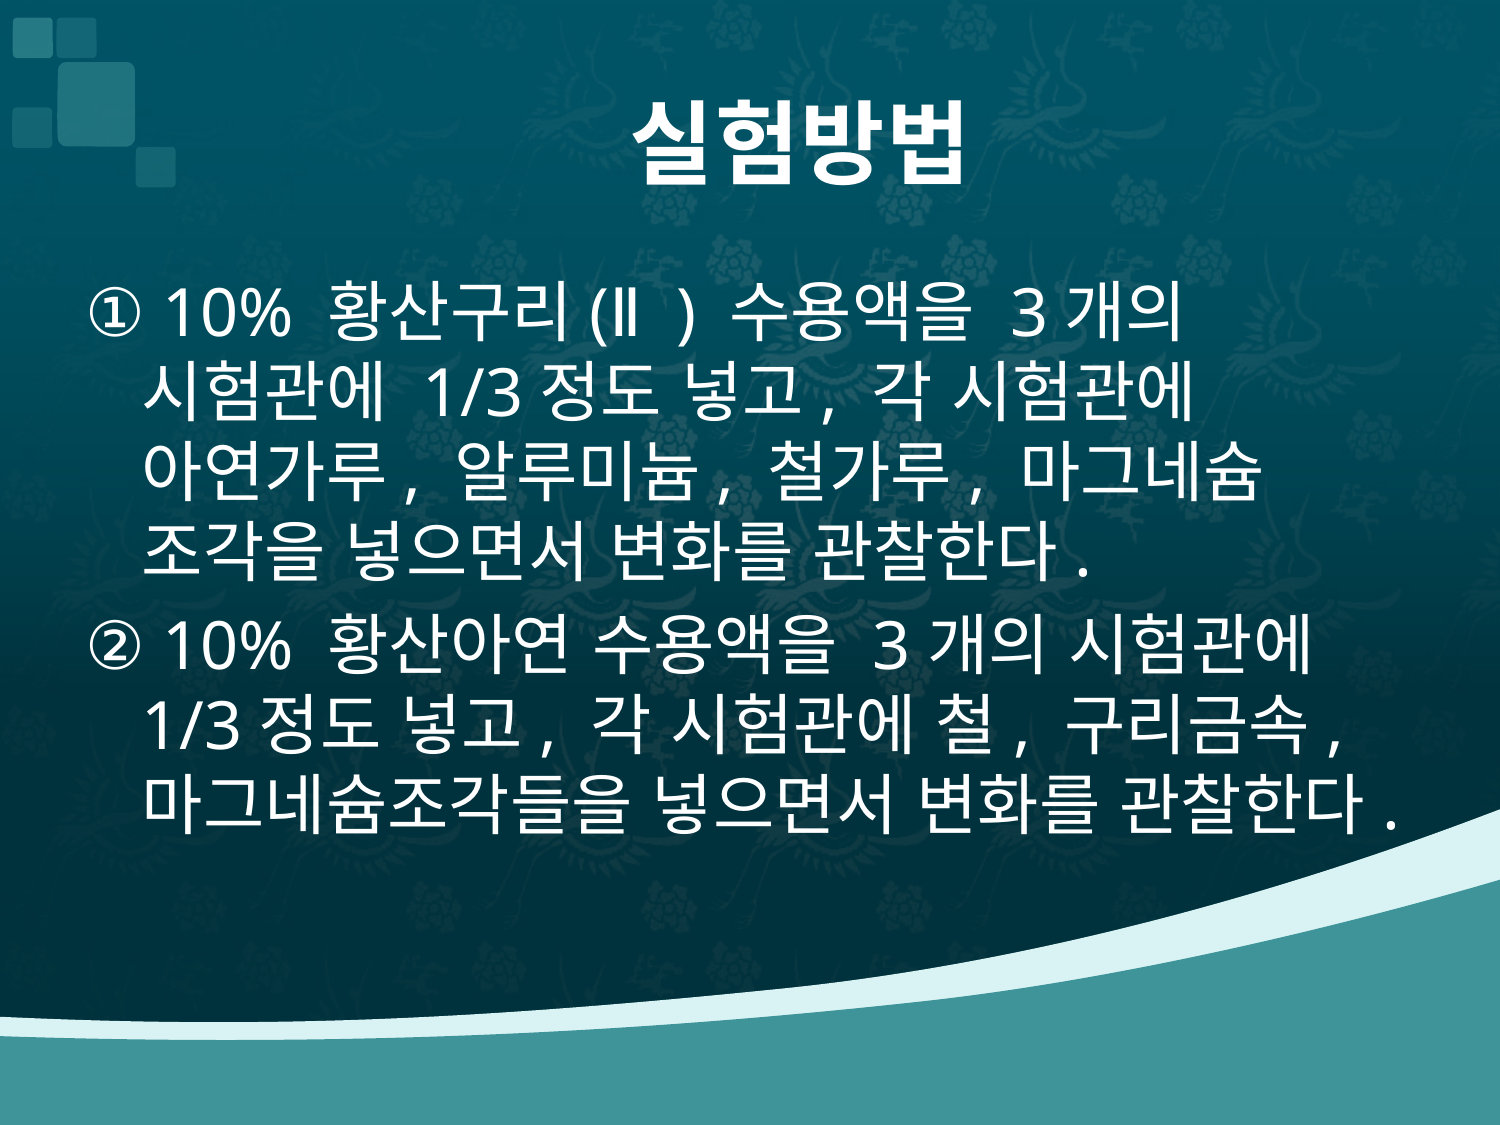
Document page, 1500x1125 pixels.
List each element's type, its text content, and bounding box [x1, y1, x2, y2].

title 실험방법 [187, 58, 1414, 223]
list ① 10% 황산구리(Ⅱ) 수용액을 3개의 시험관에 1/3정도 넣고, 각 시험관에 아연가루, 알루미늄, 철가루, 마그네슘 조각을 넣으면서 변화를 관찰한다. ② 10% 황산아연 수용액을 3개의 시험관에 1/3정도 넣고, 각 시험관에 철, 구리금속, 마그네슘조각들을 넣으면서 변화를 관찰한다. [70, 262, 1426, 1006]
